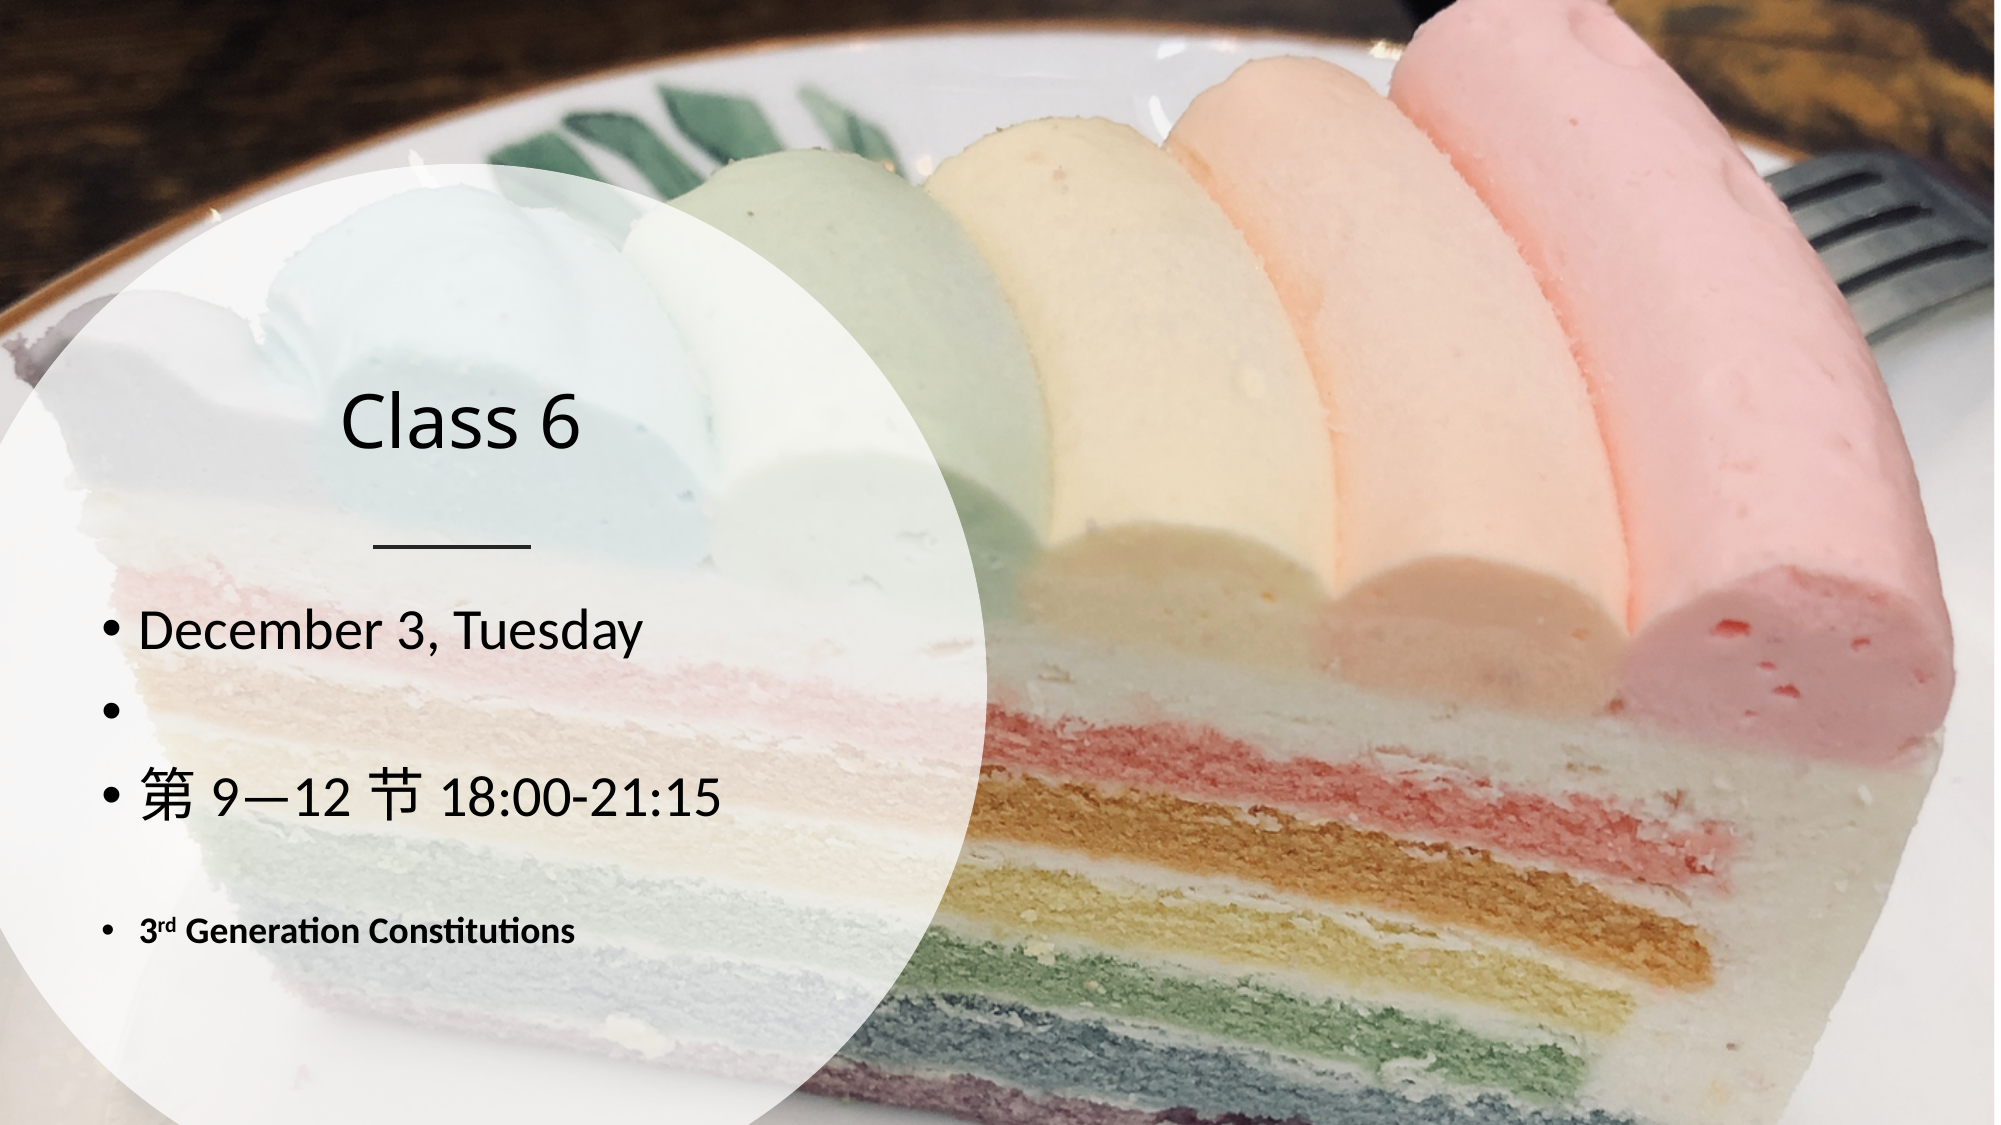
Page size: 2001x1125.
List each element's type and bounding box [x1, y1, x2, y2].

list [0, 0, 2000, 1125]
